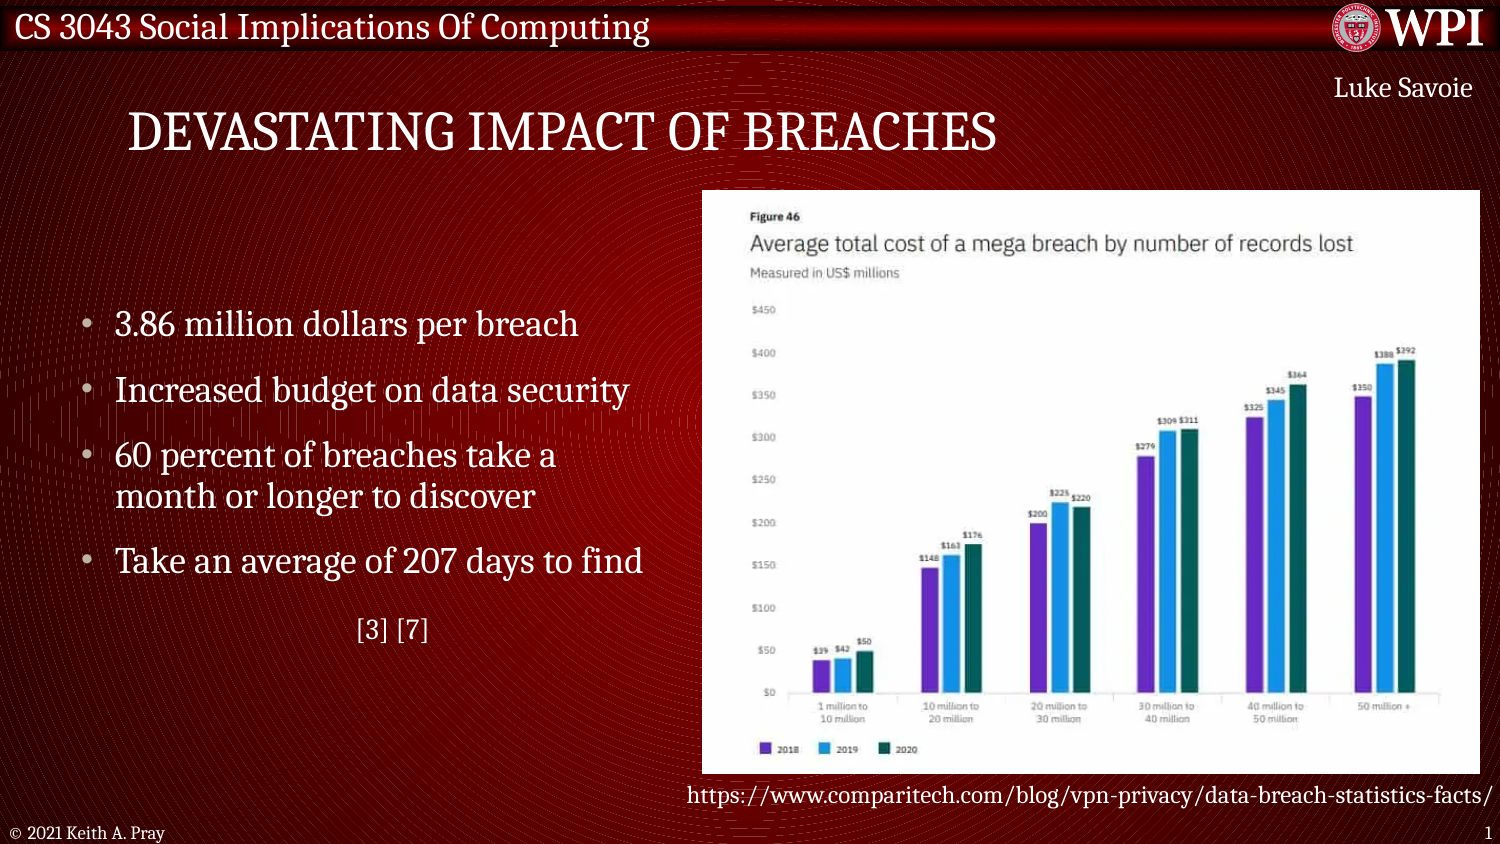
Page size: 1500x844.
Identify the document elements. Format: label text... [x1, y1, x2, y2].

list 3.86 million dollars per breach Increased budget on data security 60 percent of breaches take a month or longer to discover Take an average of 207 days to find [66, 296, 679, 668]
slide_number 19 [1473, 816, 1500, 844]
text_box [3] [7] [347, 602, 438, 653]
text_box https://www.comparitech.com/blog/vpn-privacy/data-breach-statistics-facts/ [679, 770, 1500, 816]
text_box © 2021 Keith A. Pray [0, 813, 913, 844]
text_box Luke Savoie [1123, 61, 1481, 111]
title Devastating impact of breaches [112, 59, 1388, 210]
picture [701, 190, 1481, 774]
picture [1332, 3, 1483, 52]
